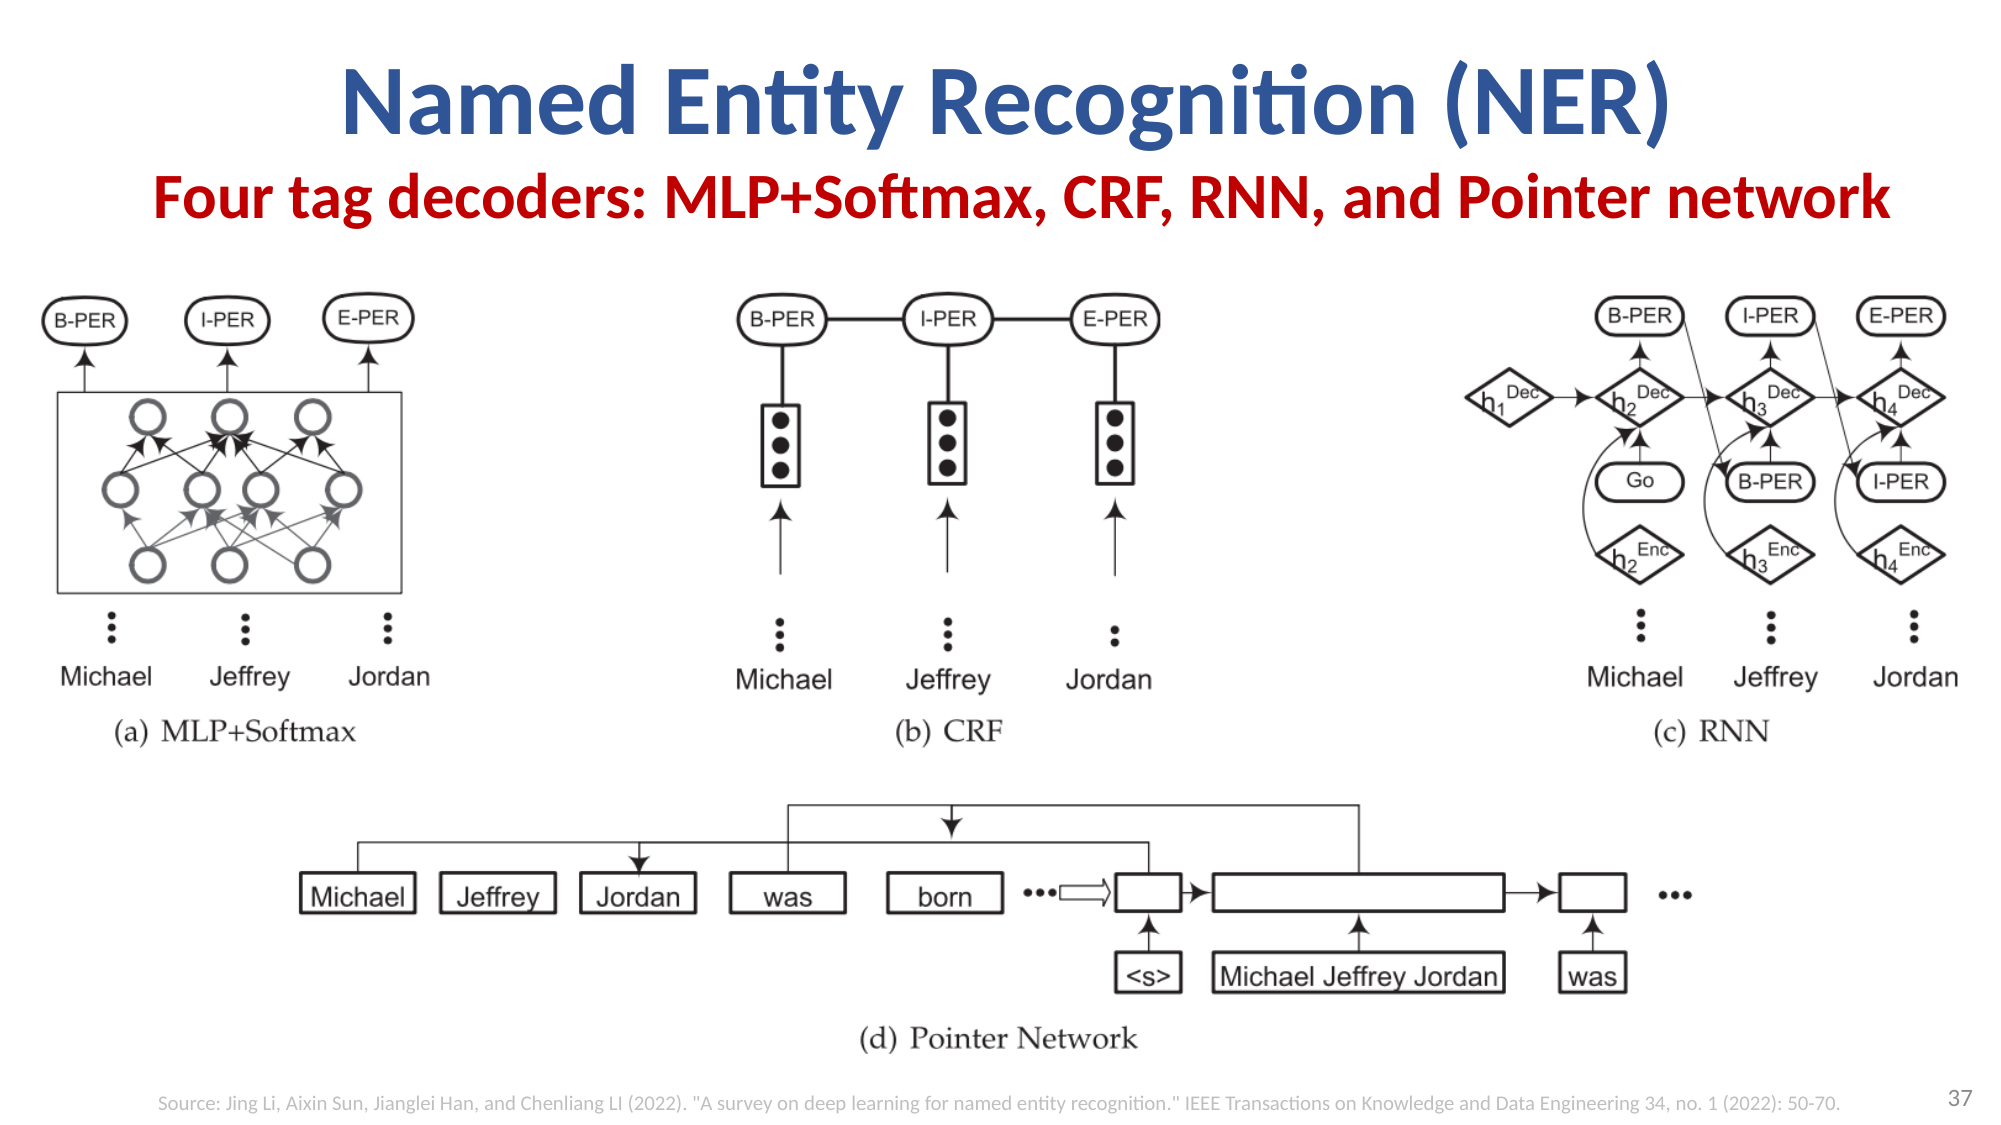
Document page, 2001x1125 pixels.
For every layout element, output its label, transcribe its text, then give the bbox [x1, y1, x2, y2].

picture [19, 282, 1981, 1070]
text_box Source: Jing Li, Aixin Sun, Jianglei Han, and Chenliang LI (2022). "A survey on deep learning for named entity recognition." IEEE Transactions on Knowledge and Data Engineering 34, no. 1 (2022): 50-70. [124, 1082, 1876, 1122]
slide_number 37 [1830, 1076, 1989, 1116]
title Named Entity Recognition (NER) Four tag decoders: MLP+Softmax, CRF, RNN, and Pointer network [87, 22, 1929, 245]
